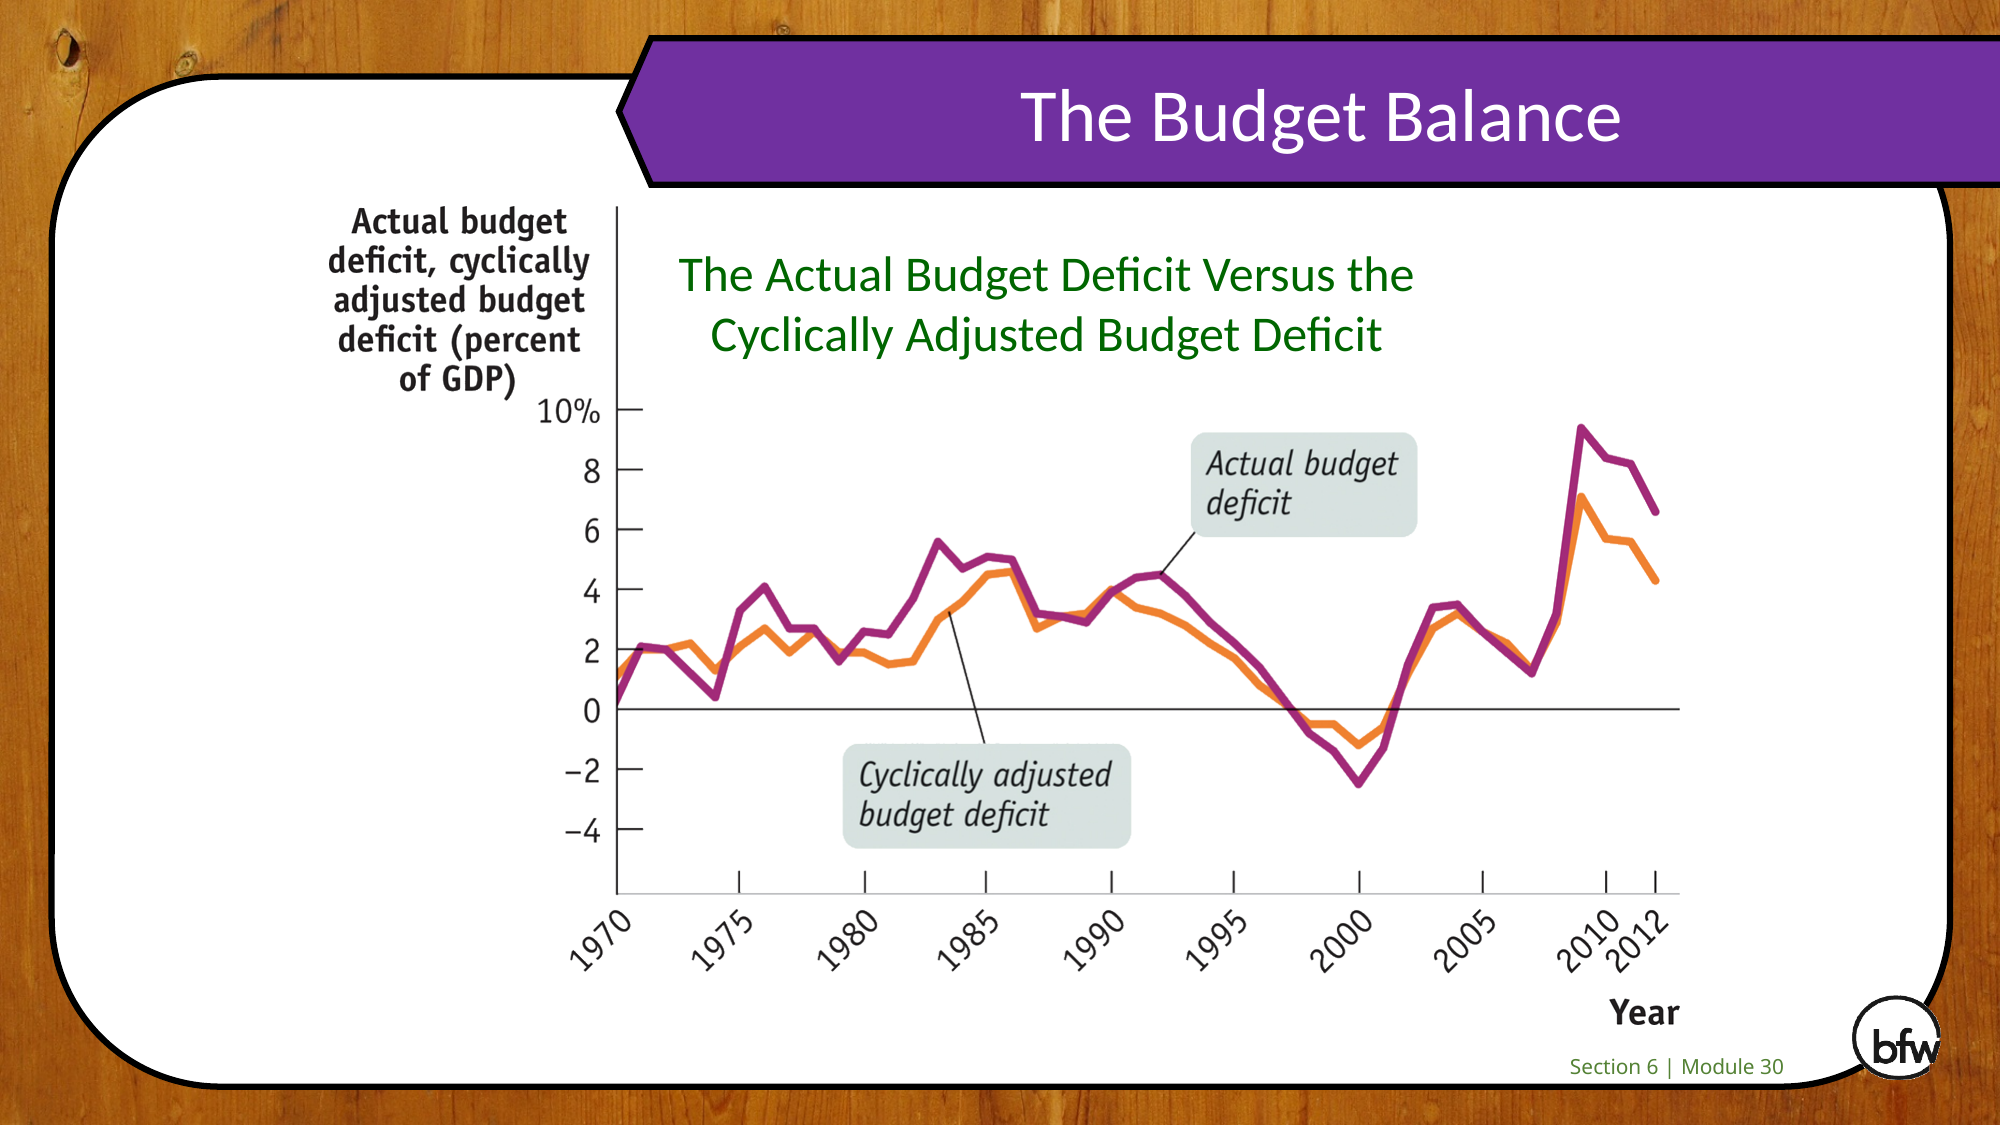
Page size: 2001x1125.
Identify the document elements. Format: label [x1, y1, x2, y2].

picture [1850, 992, 1943, 1082]
list [0, 0, 2000, 1125]
picture [329, 206, 1680, 1025]
